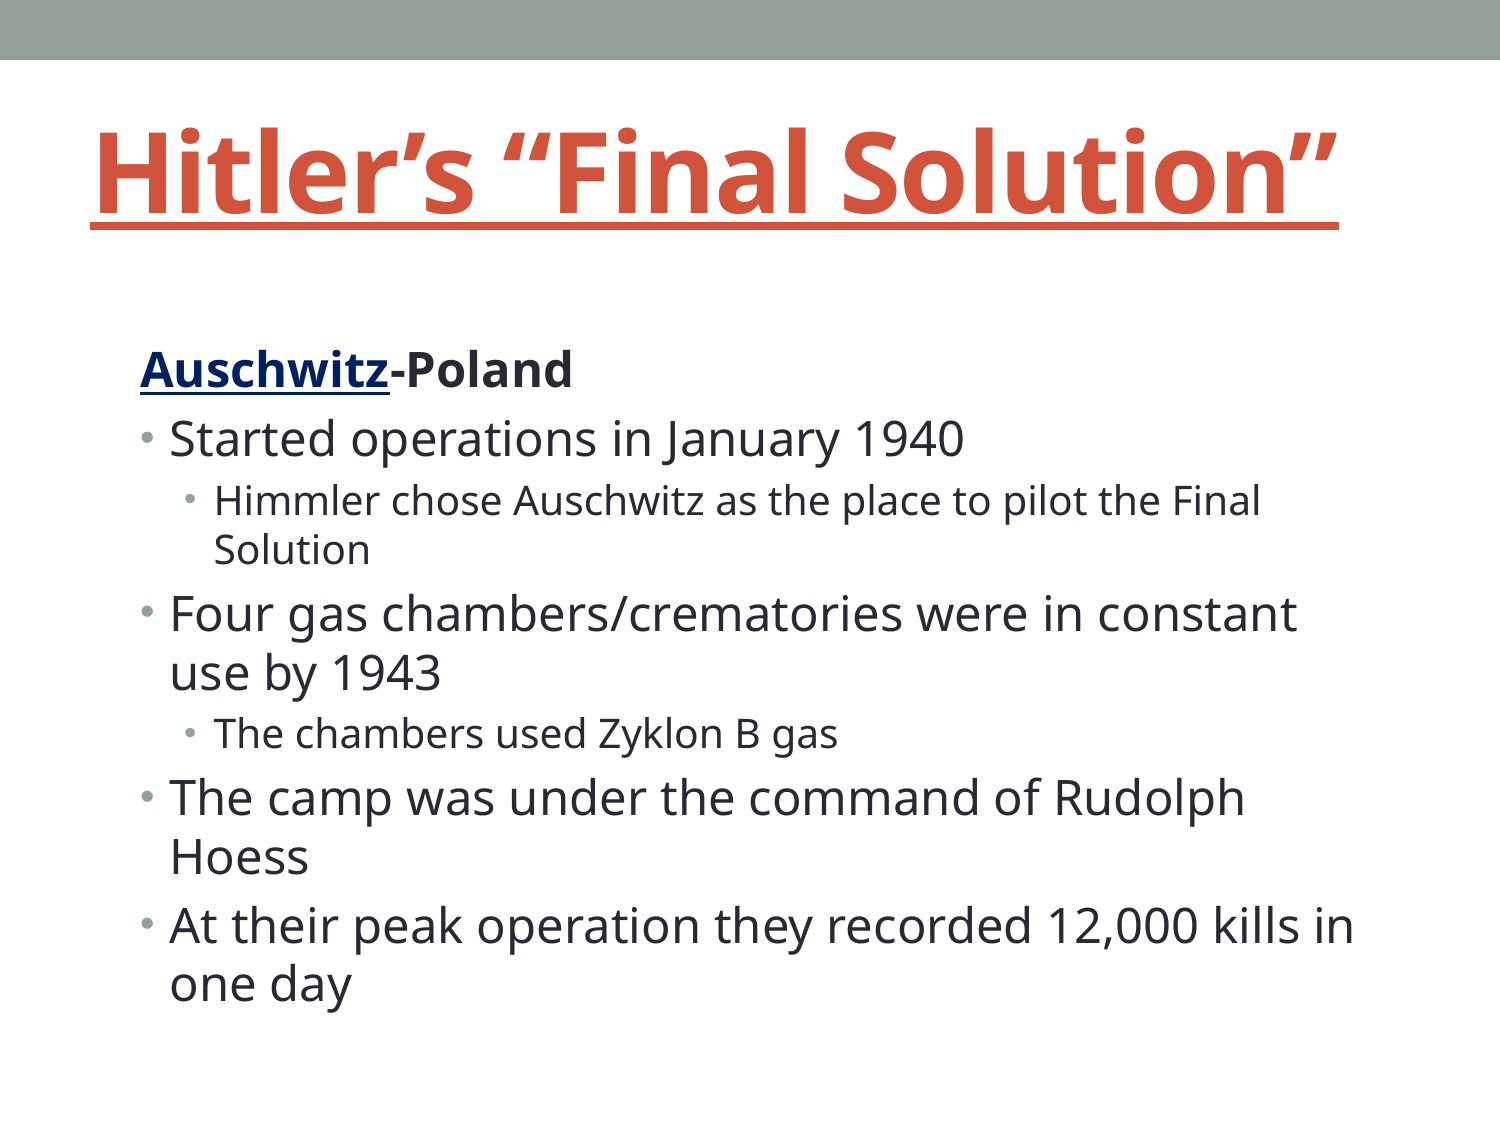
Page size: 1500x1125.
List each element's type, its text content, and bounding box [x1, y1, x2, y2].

title Hitler’s “Final Solution” [75, 87, 1425, 250]
list Auschwitz-Poland Started operations in January 1940 Himmler chose Auschwitz as the place to pilot the Final Solution Four gas chambers/crematories were in constant use by 1943 The chambers used Zyklon B gas The camp was under the command of Rudolph Hoess At their peak operation they recorded 12,000 kills in one day [125, 331, 1375, 1025]
